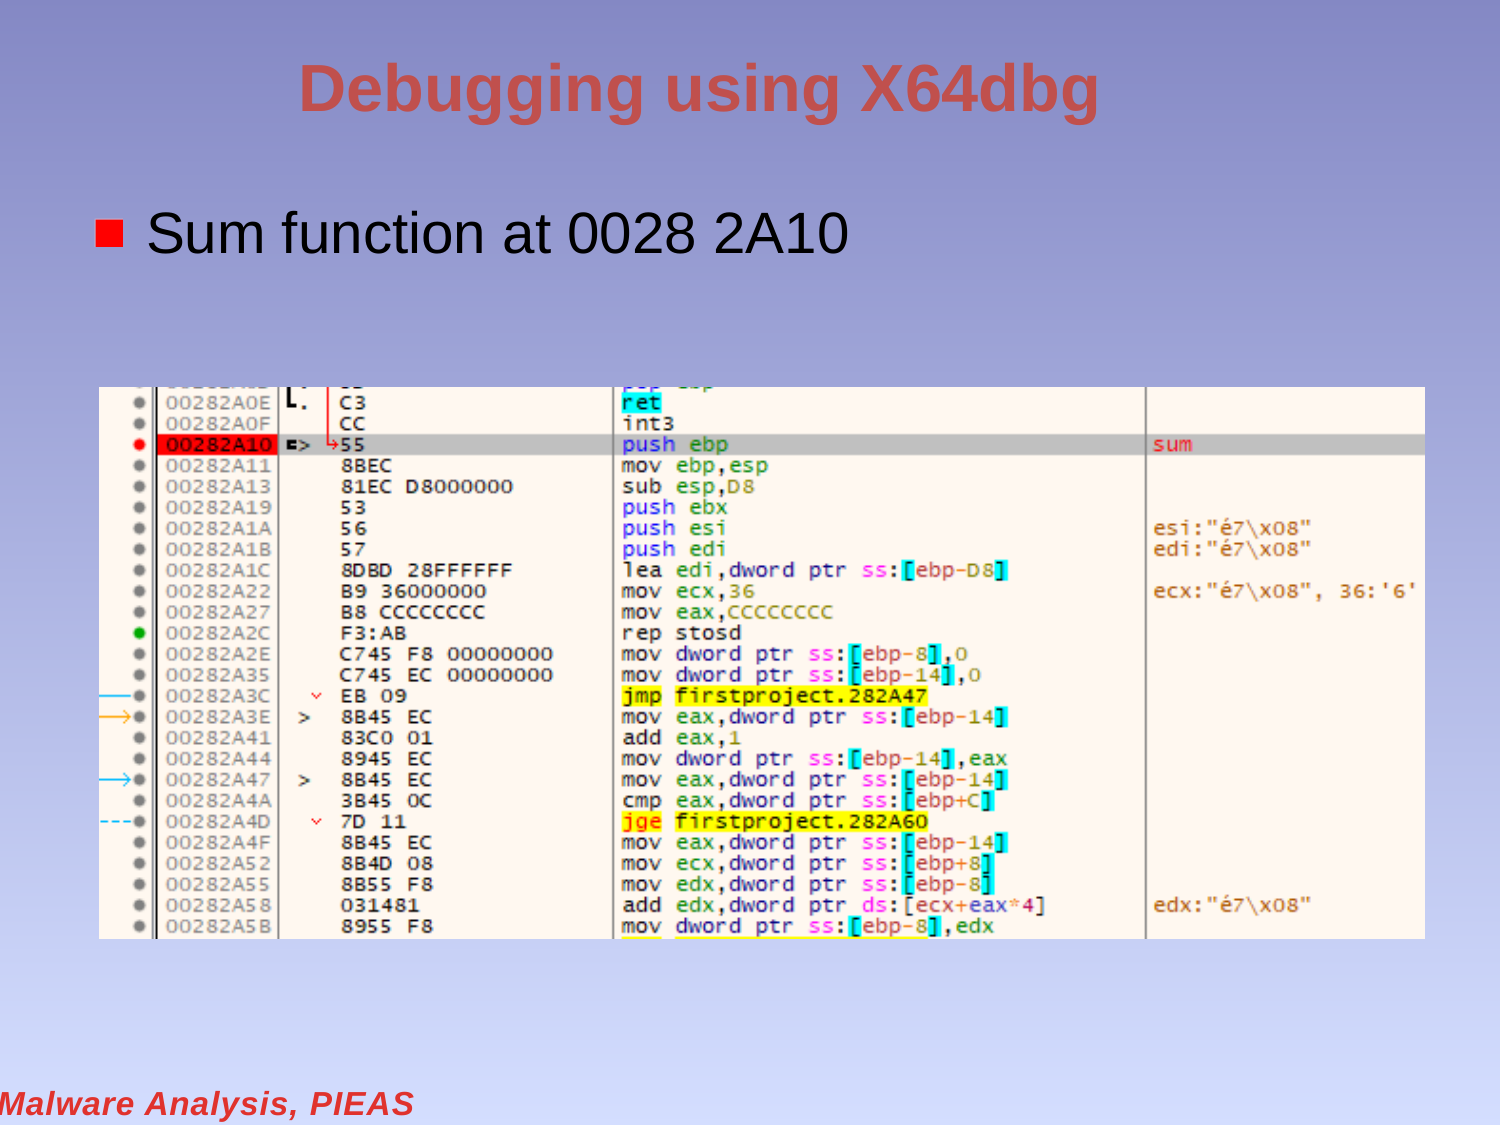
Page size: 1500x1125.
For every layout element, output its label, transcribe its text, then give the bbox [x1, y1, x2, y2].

list Sum function at 0028 2A10 [75, 187, 1338, 1013]
picture [99, 387, 1426, 940]
picture [89, 213, 123, 247]
title Debugging using X64dbg [75, 37, 1325, 163]
